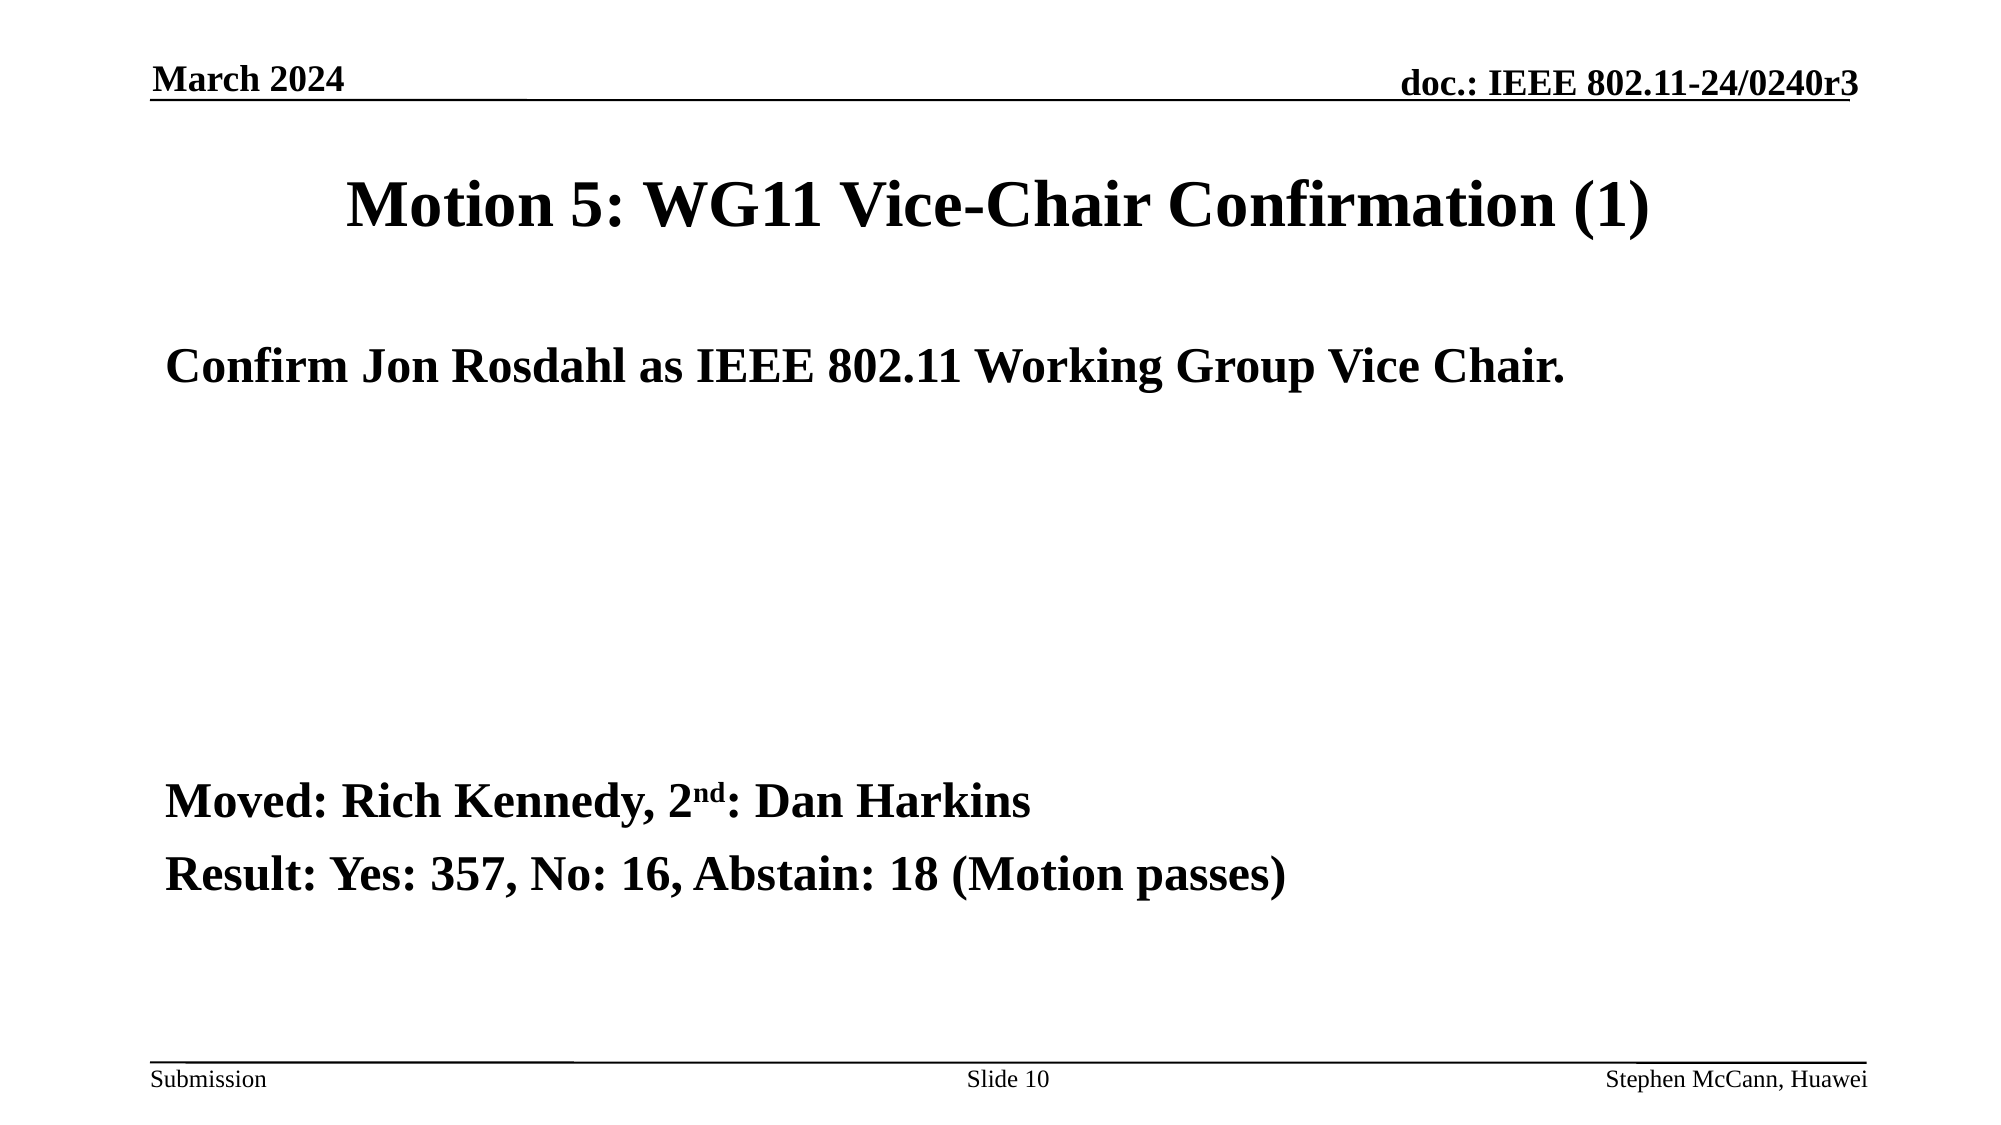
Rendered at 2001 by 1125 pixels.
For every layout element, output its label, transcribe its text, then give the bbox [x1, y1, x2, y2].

slide_number Slide 10 [950, 1061, 1067, 1123]
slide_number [152, 54, 563, 100]
footer Stephen McCann, Huawei [1171, 1061, 1869, 1093]
title Motion 5: WG11 Vice-Chair Confirmation (1) [149, 112, 1850, 288]
list Confirm Jon Rosdahl as IEEE 802.11 Working Group Vice Chair. Moved: Rich Kennedy, 2nd: Dan Harkins Result: Yes: 357, No: 16, Abstain: 18 (Motion passes) [149, 324, 1850, 1000]
